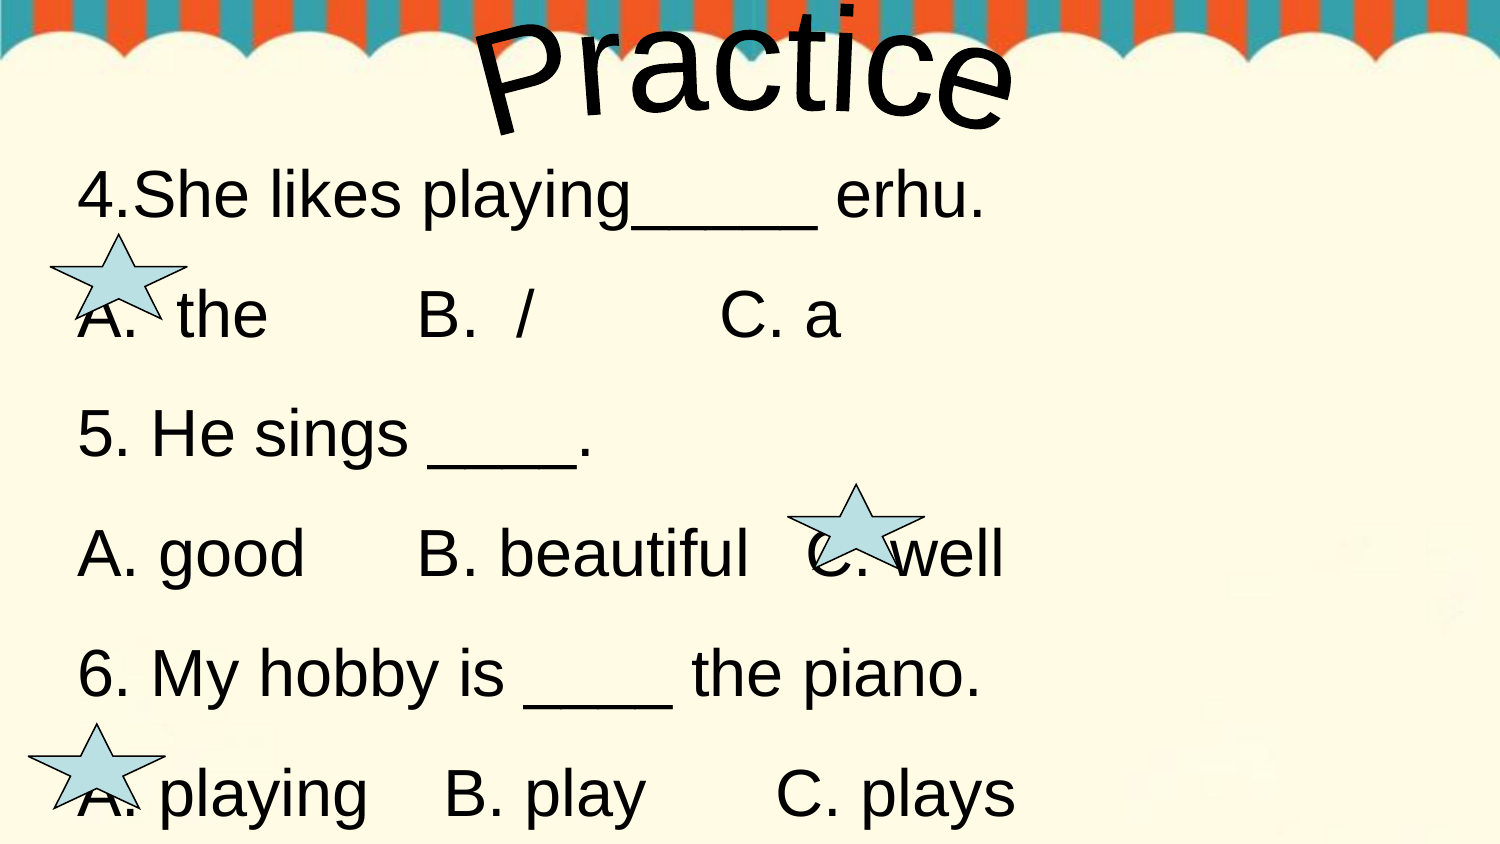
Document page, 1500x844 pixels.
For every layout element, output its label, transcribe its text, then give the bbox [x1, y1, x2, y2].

text_box 4.She likes playing_____ erhu. A. the B. / C. a 5. He sings ____. A. good B. beautiful C. well 6. My hobby is ____ the piano. A. playing B. play C. plays [62, 103, 1413, 838]
picture [0, 0, 1500, 844]
text_box [28, 724, 166, 809]
text_box [787, 484, 925, 569]
text_box [49, 234, 188, 319]
